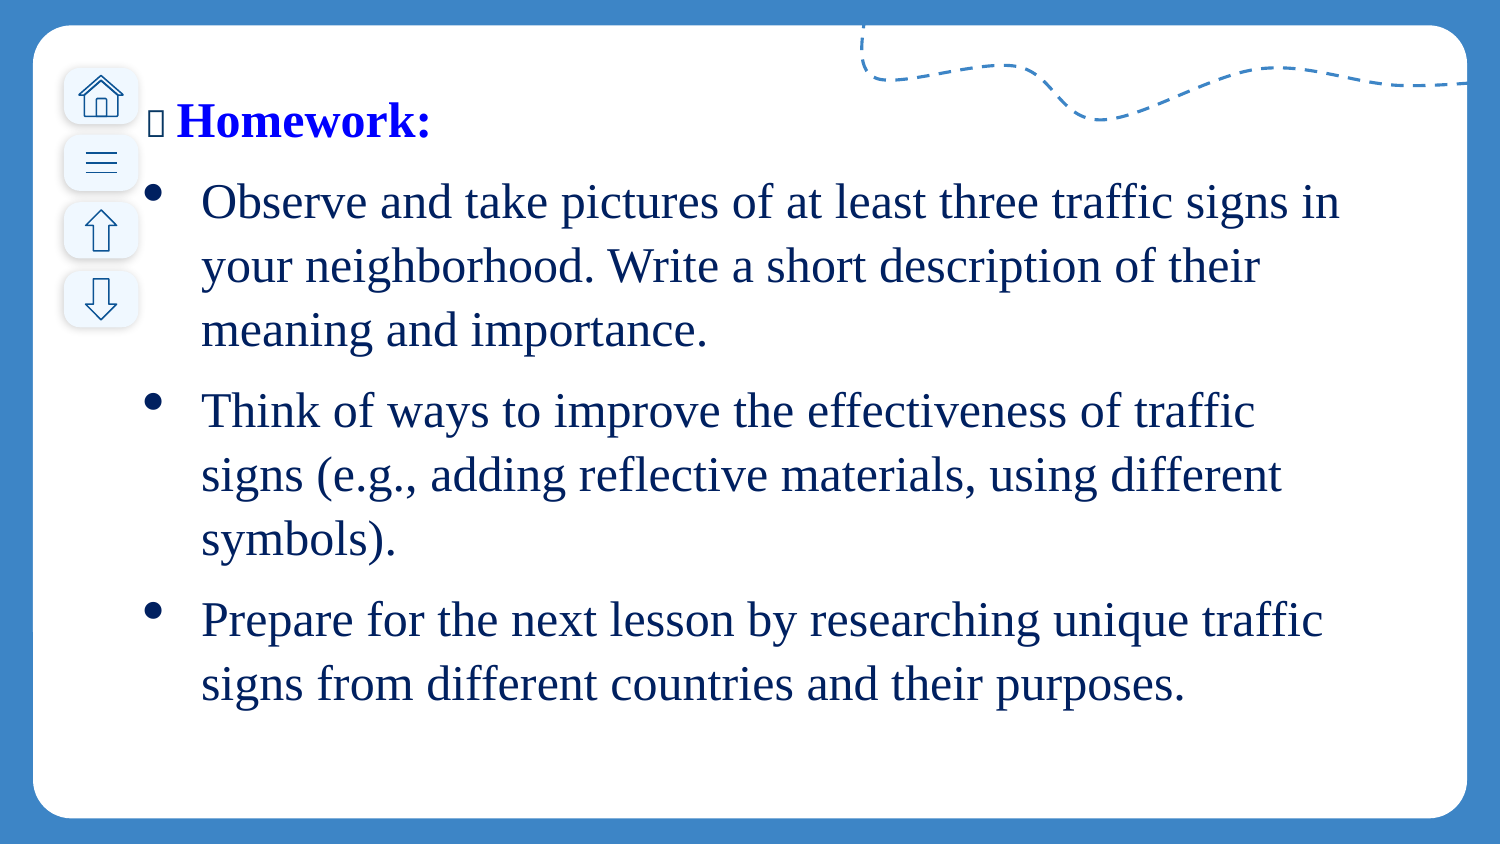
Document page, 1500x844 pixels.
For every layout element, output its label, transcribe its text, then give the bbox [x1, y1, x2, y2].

text_box 🎯 Homework: Observe and take pictures of at least three traffic signs in your neighborhood. Write a short description of their meaning and importance. Think of ways to improve the effectiveness of traffic signs (e.g., adding reflective materials, using different symbols). Prepare for the next lesson by researching unique traffic signs from different countries and their purposes. [129, 75, 1385, 795]
text_box [63, 202, 129, 259]
text_box [861, 15, 1500, 86]
text_box [63, 271, 129, 328]
text_box [85, 209, 117, 251]
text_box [78, 75, 124, 117]
text_box [85, 278, 117, 320]
text_box [63, 134, 129, 191]
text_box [85, 152, 117, 173]
text_box [63, 67, 136, 125]
